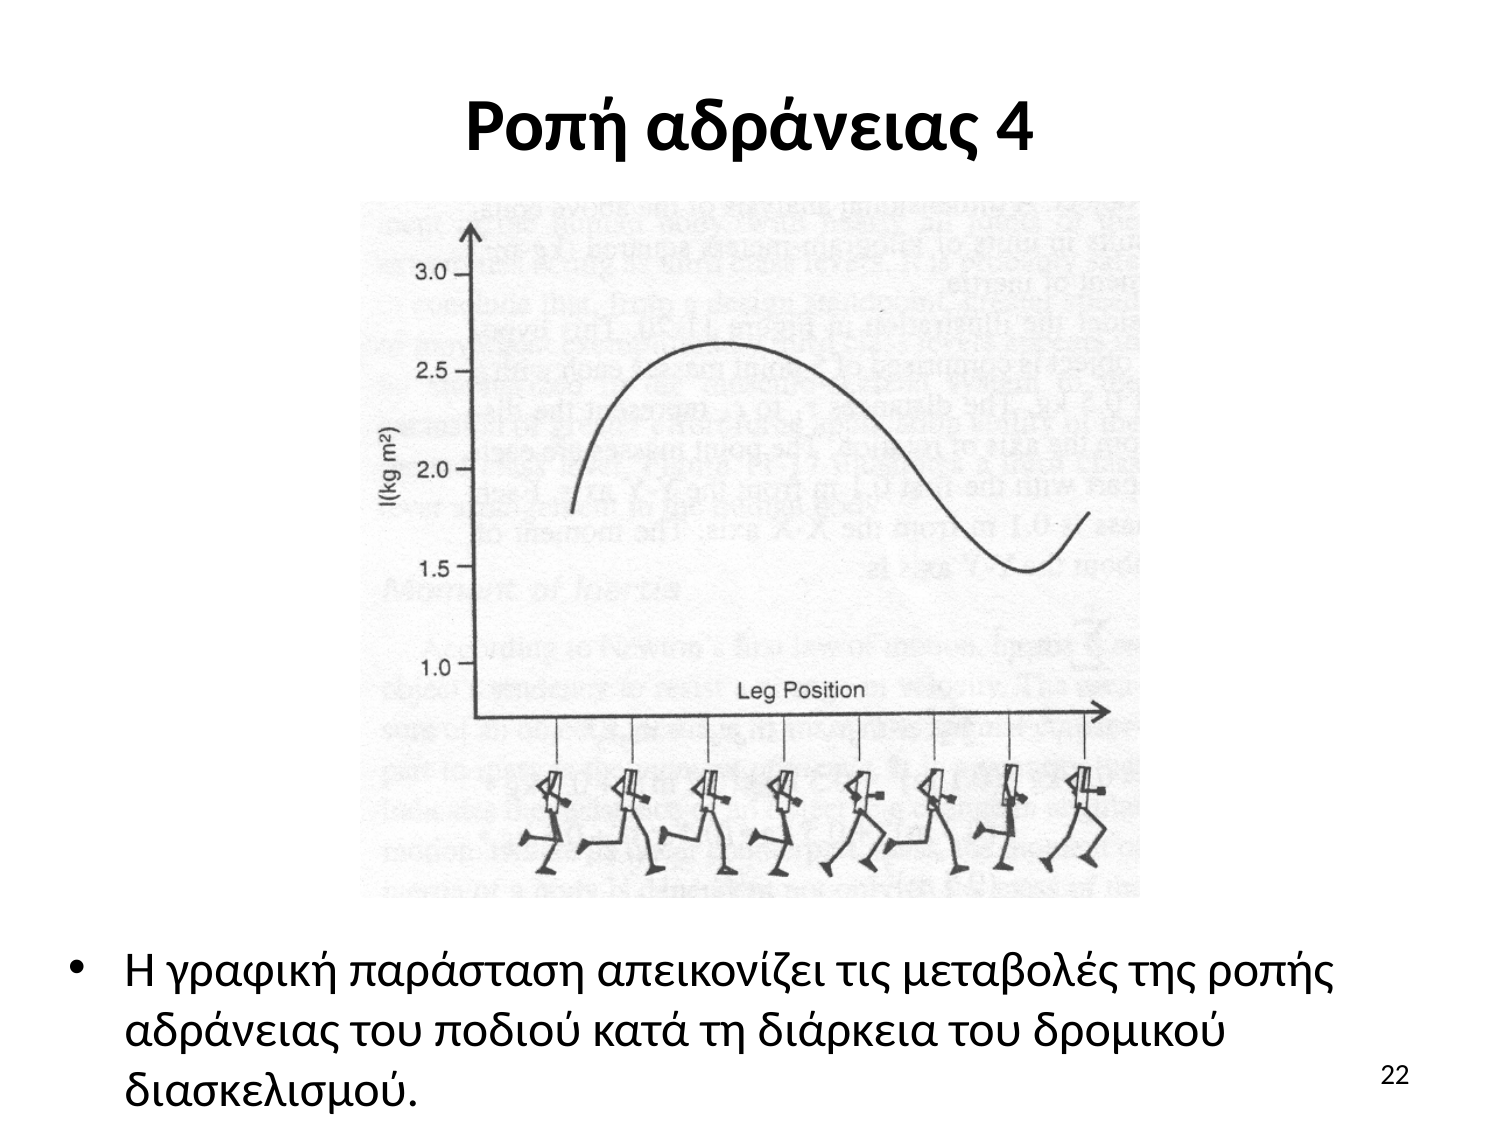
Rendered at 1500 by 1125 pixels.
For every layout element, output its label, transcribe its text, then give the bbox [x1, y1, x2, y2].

list Η γραφική παράσταση απεικονίζει τις μεταβολές της ροπής αδράνειας του ποδιού κατά τη διάρκεια του δρομικού διασκελισμού. [53, 928, 1459, 1083]
slide_number 22 [1074, 1042, 1425, 1103]
title Ροπή αδράνειας 4 [75, 45, 1425, 197]
picture [359, 201, 1140, 898]
